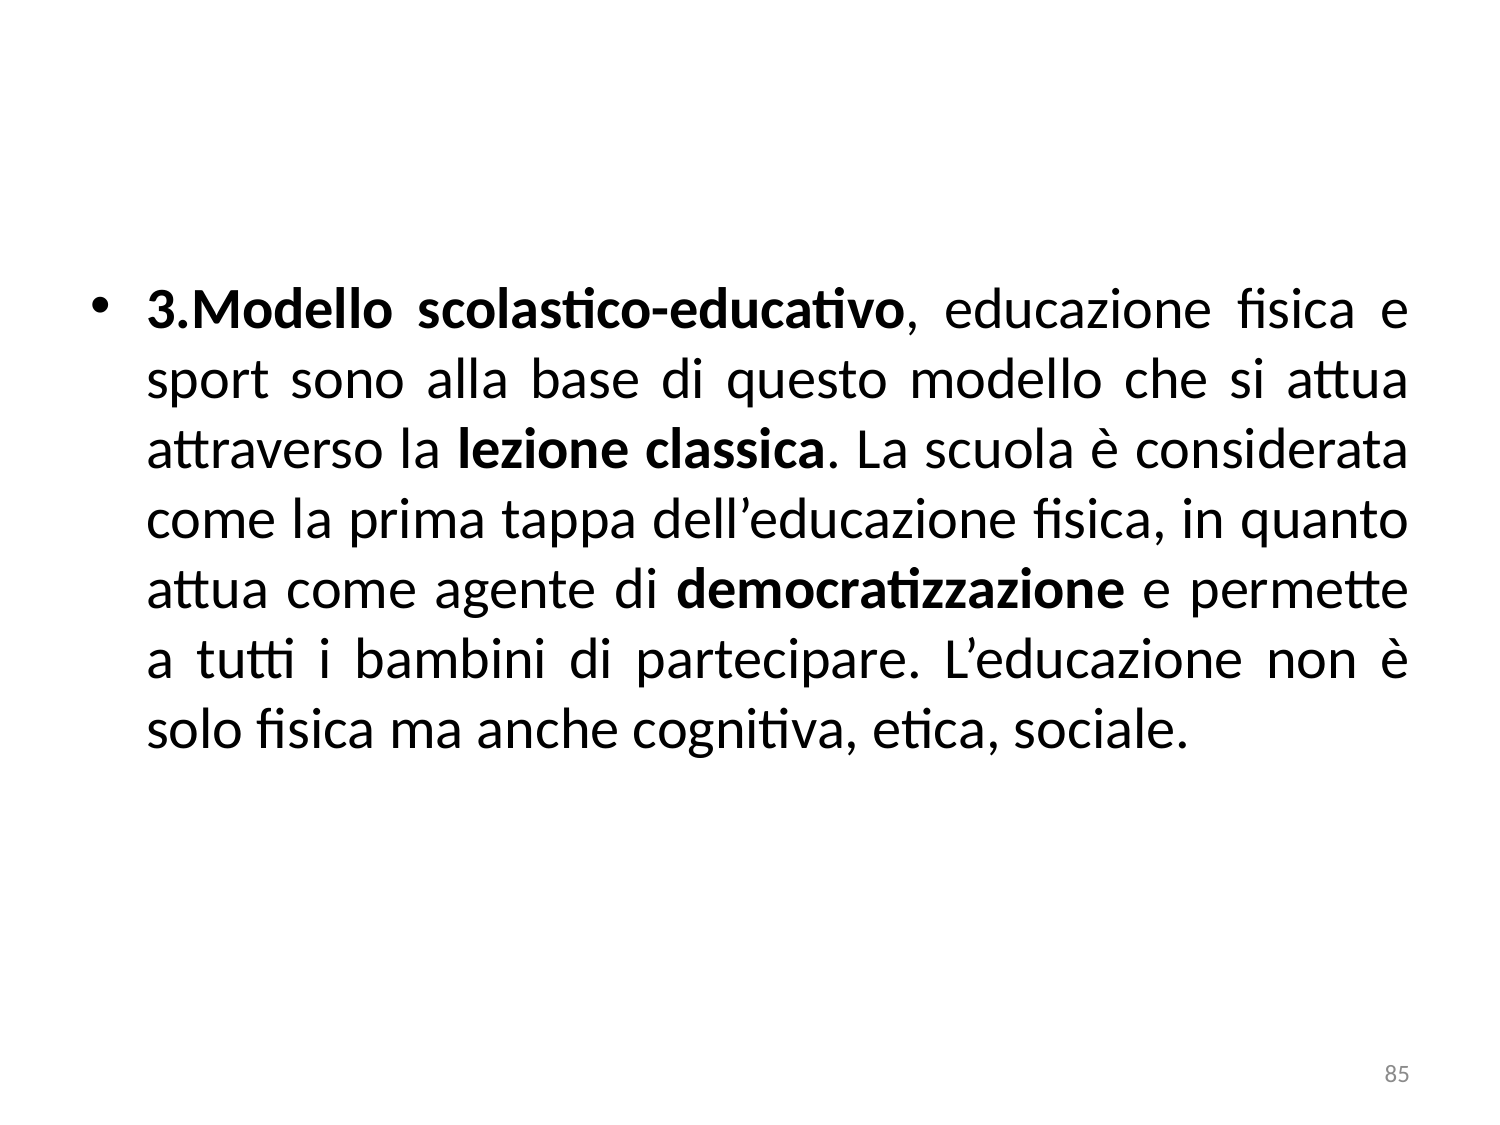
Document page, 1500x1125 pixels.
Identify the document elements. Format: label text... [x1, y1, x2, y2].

slide_number 85 [1074, 1042, 1425, 1103]
list 3.Modello scolastico-educativo, educazione fisica e sport sono alla base di questo modello che si attua attraverso la lezione classica. La scuola è considerata come la prima tappa dell’educazione fisica, in quanto attua come agente di democratizzazione e permette a tutti i bambini di partecipare. L’educazione non è solo fisica ma anche cognitiva, etica, sociale. [75, 262, 1425, 1005]
